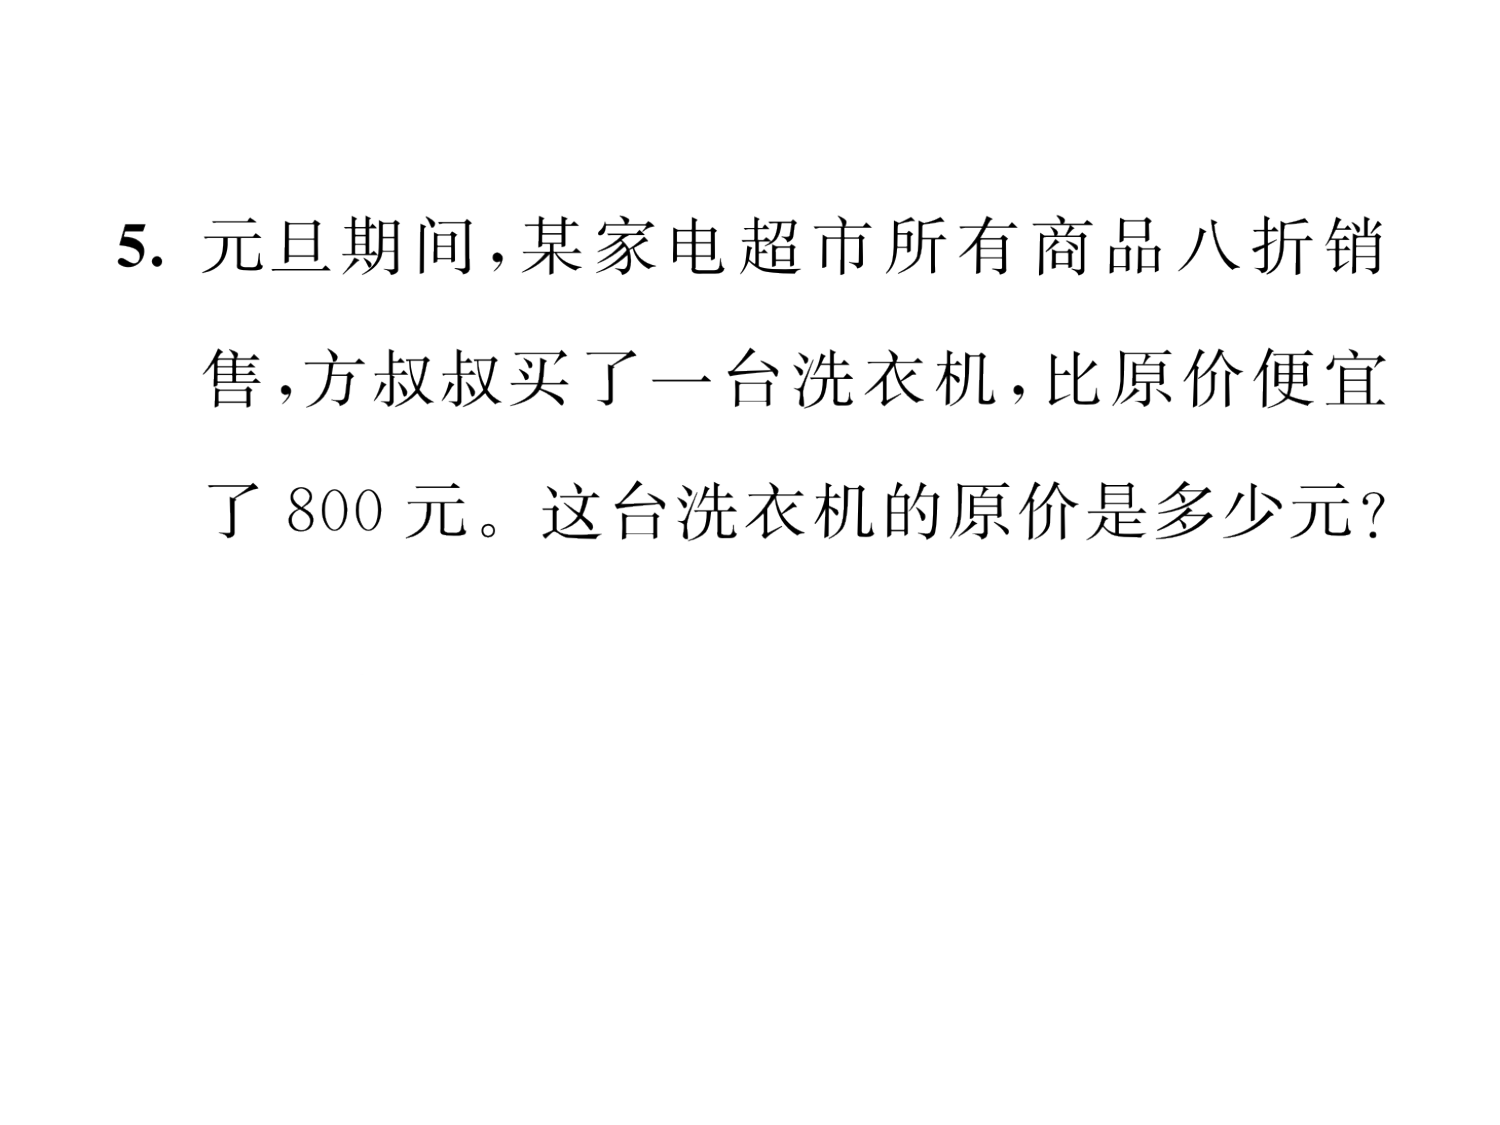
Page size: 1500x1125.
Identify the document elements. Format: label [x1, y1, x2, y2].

picture [112, 196, 1471, 955]
